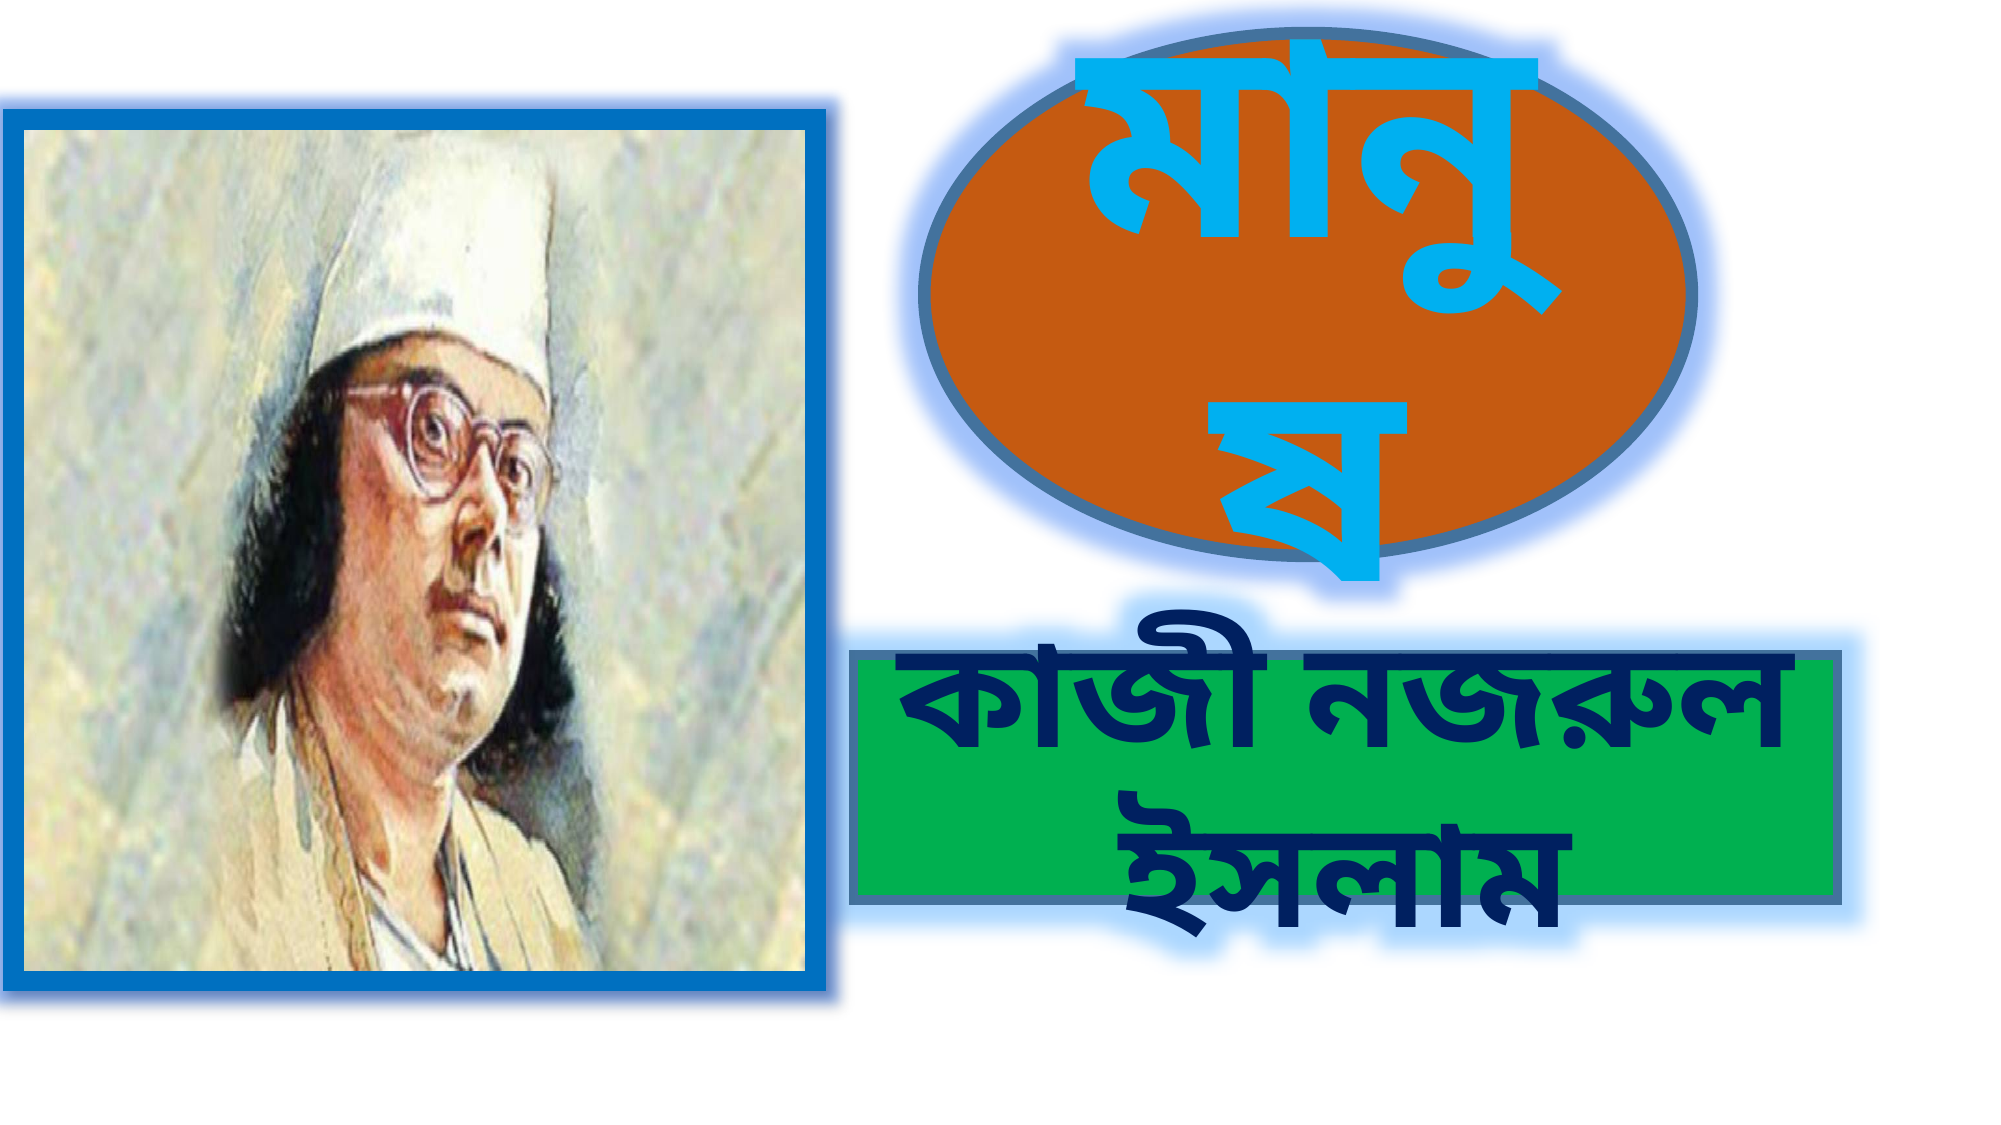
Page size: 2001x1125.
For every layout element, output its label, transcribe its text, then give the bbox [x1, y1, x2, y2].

picture [24, 130, 806, 971]
text_box কাজী নজরুল ইসলাম [853, 654, 1838, 901]
text_box মানুষ [923, 31, 1693, 557]
